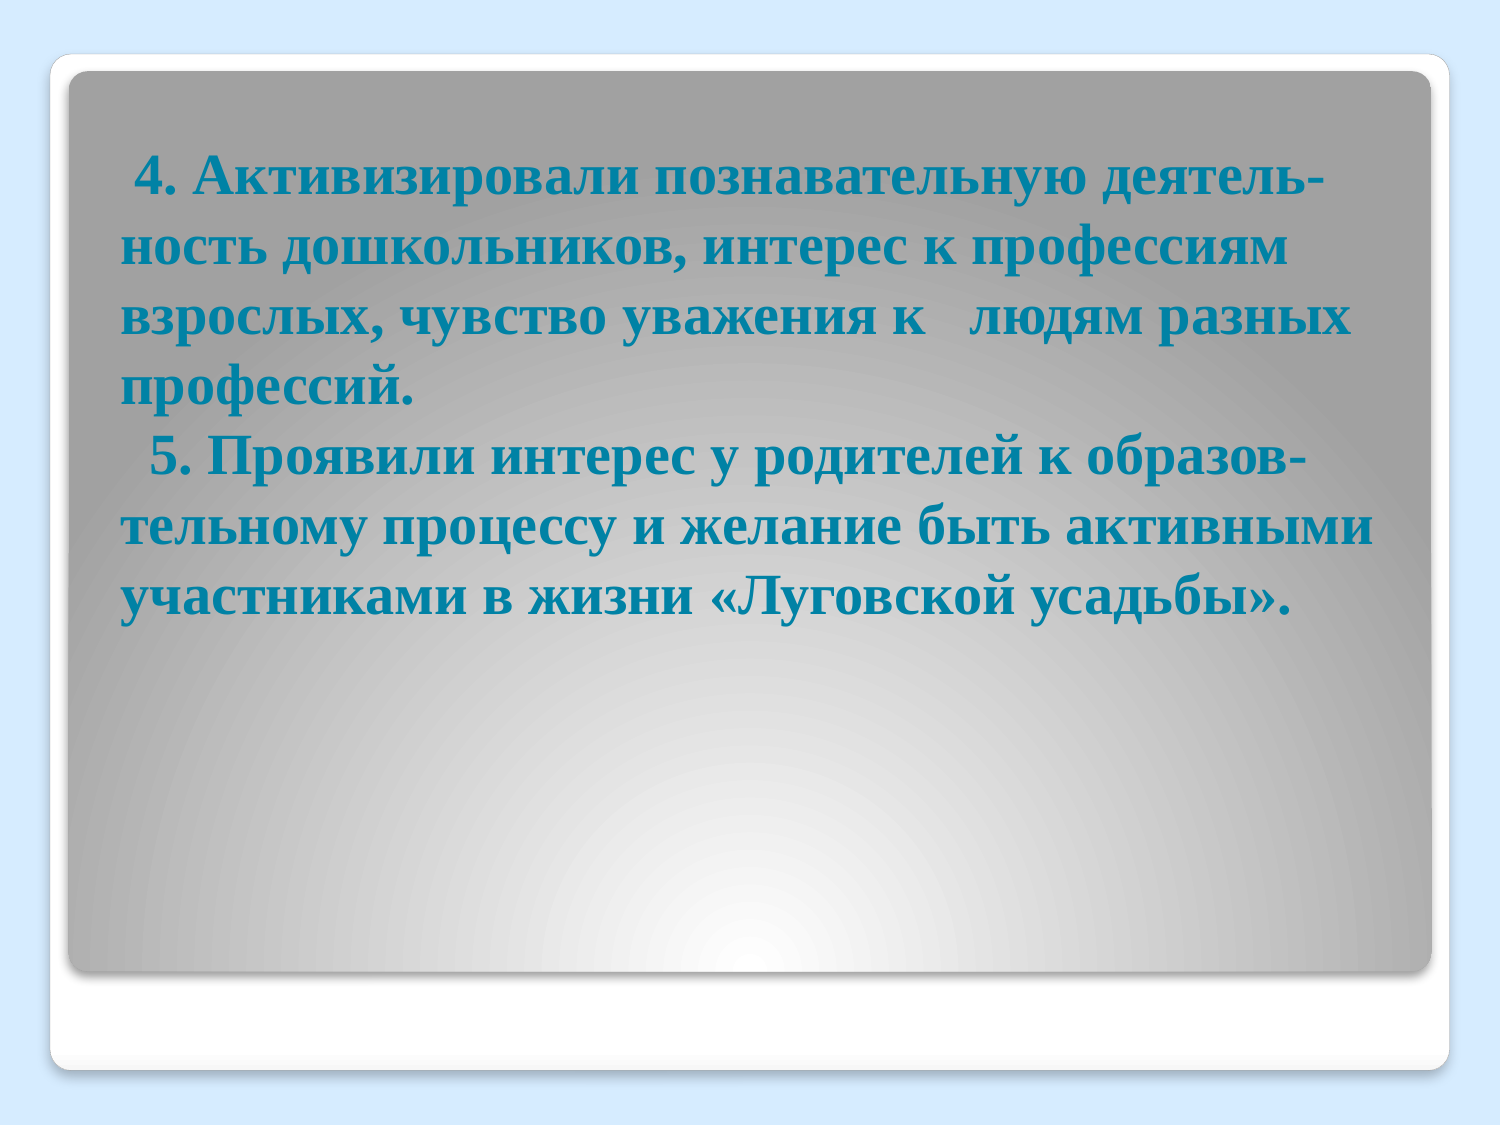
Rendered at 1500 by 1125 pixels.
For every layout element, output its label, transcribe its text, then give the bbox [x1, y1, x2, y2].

text_box 4. Активизировали познавательную деятель-ность дошкольников, интерес к профессиям взрослых, чувство уважения к людям разных профессий. 5. Проявили интерес у родителей к образов-тельному процессу и желание быть активными участниками в жизни «Луговской усадьбы». [105, 128, 1395, 774]
